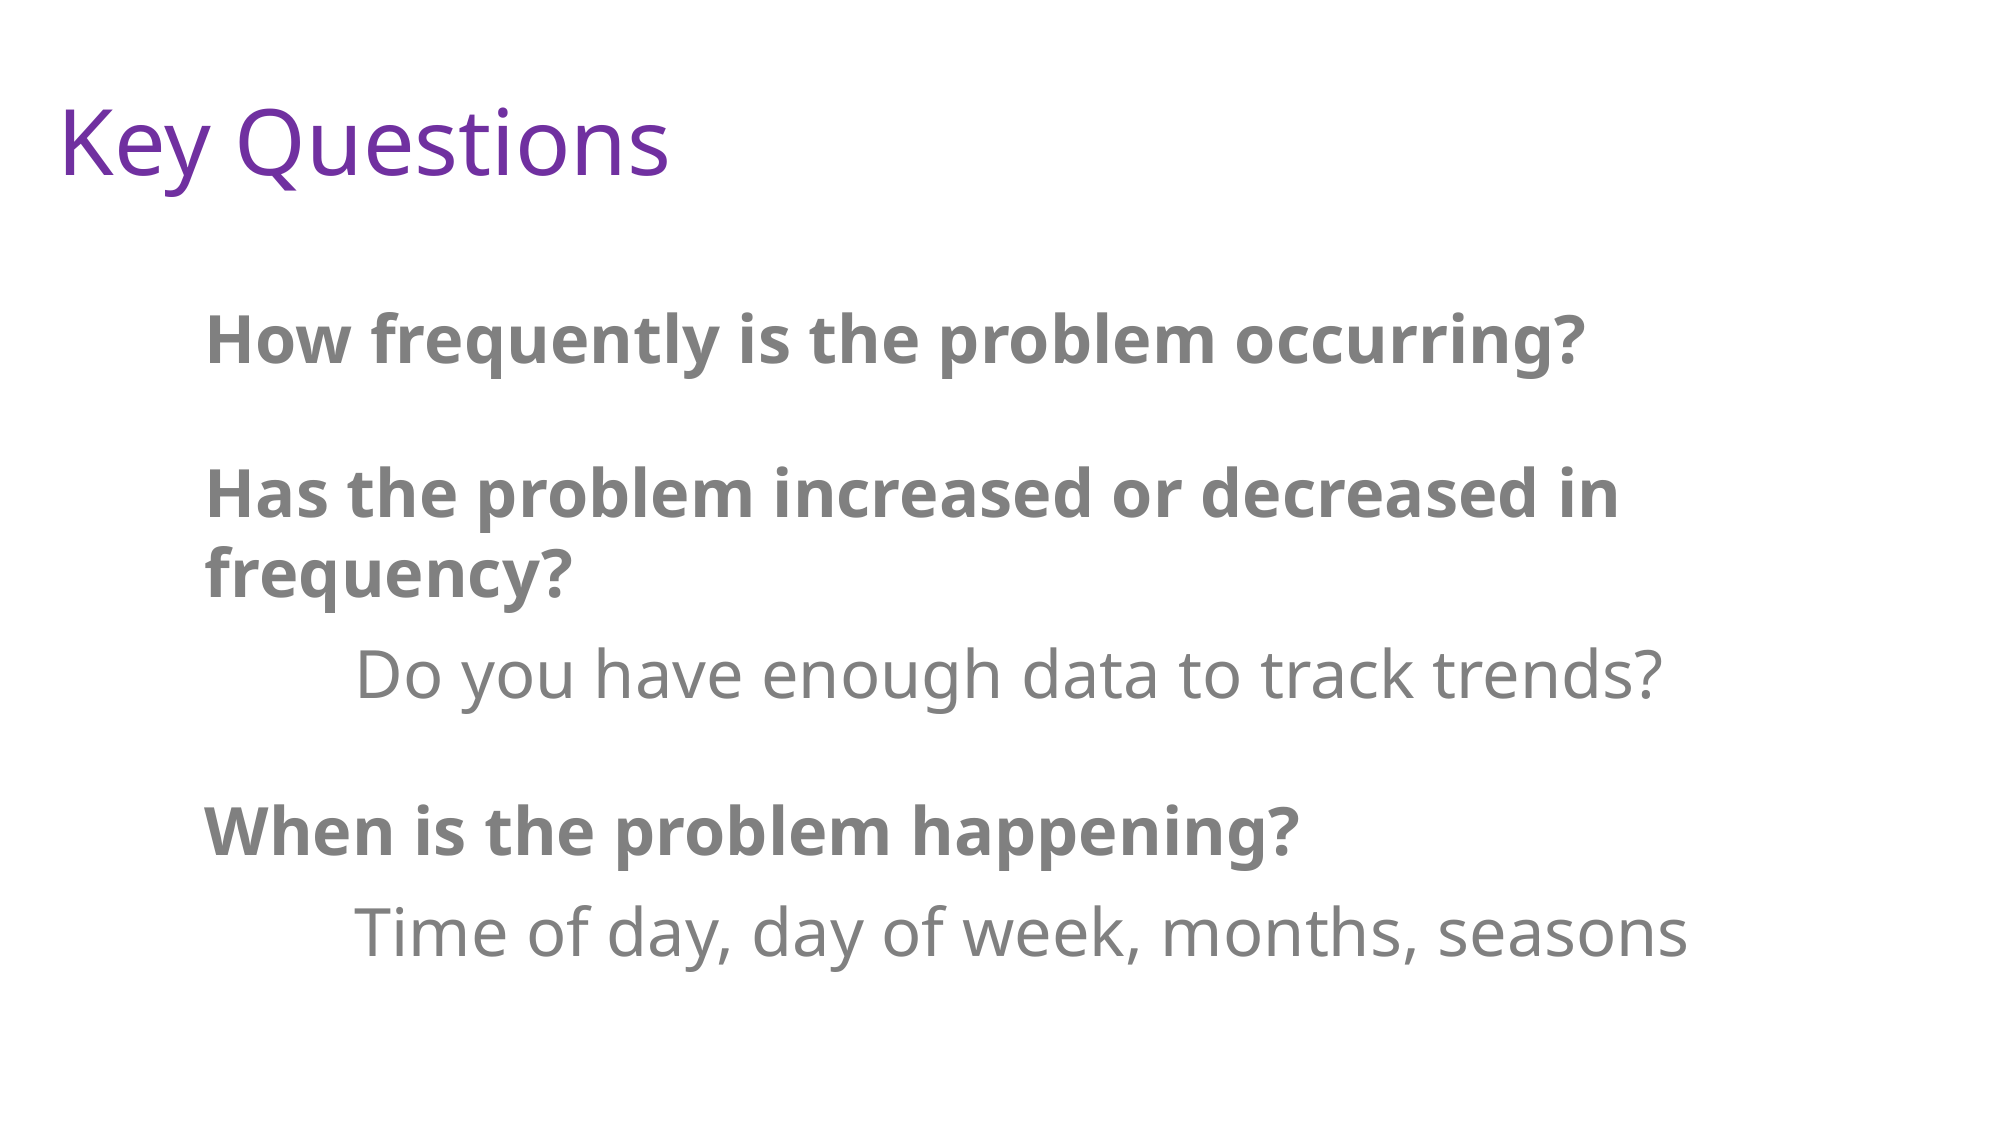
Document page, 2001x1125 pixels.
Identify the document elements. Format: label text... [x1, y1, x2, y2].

title Key Questions [42, 37, 1768, 255]
list How frequently is the problem occurring? Has the problem increased or decreased in frequency? Do you have enough data to track trends? When is the problem happening? Time of day, day of week, months, seasons [189, 298, 1915, 1013]
